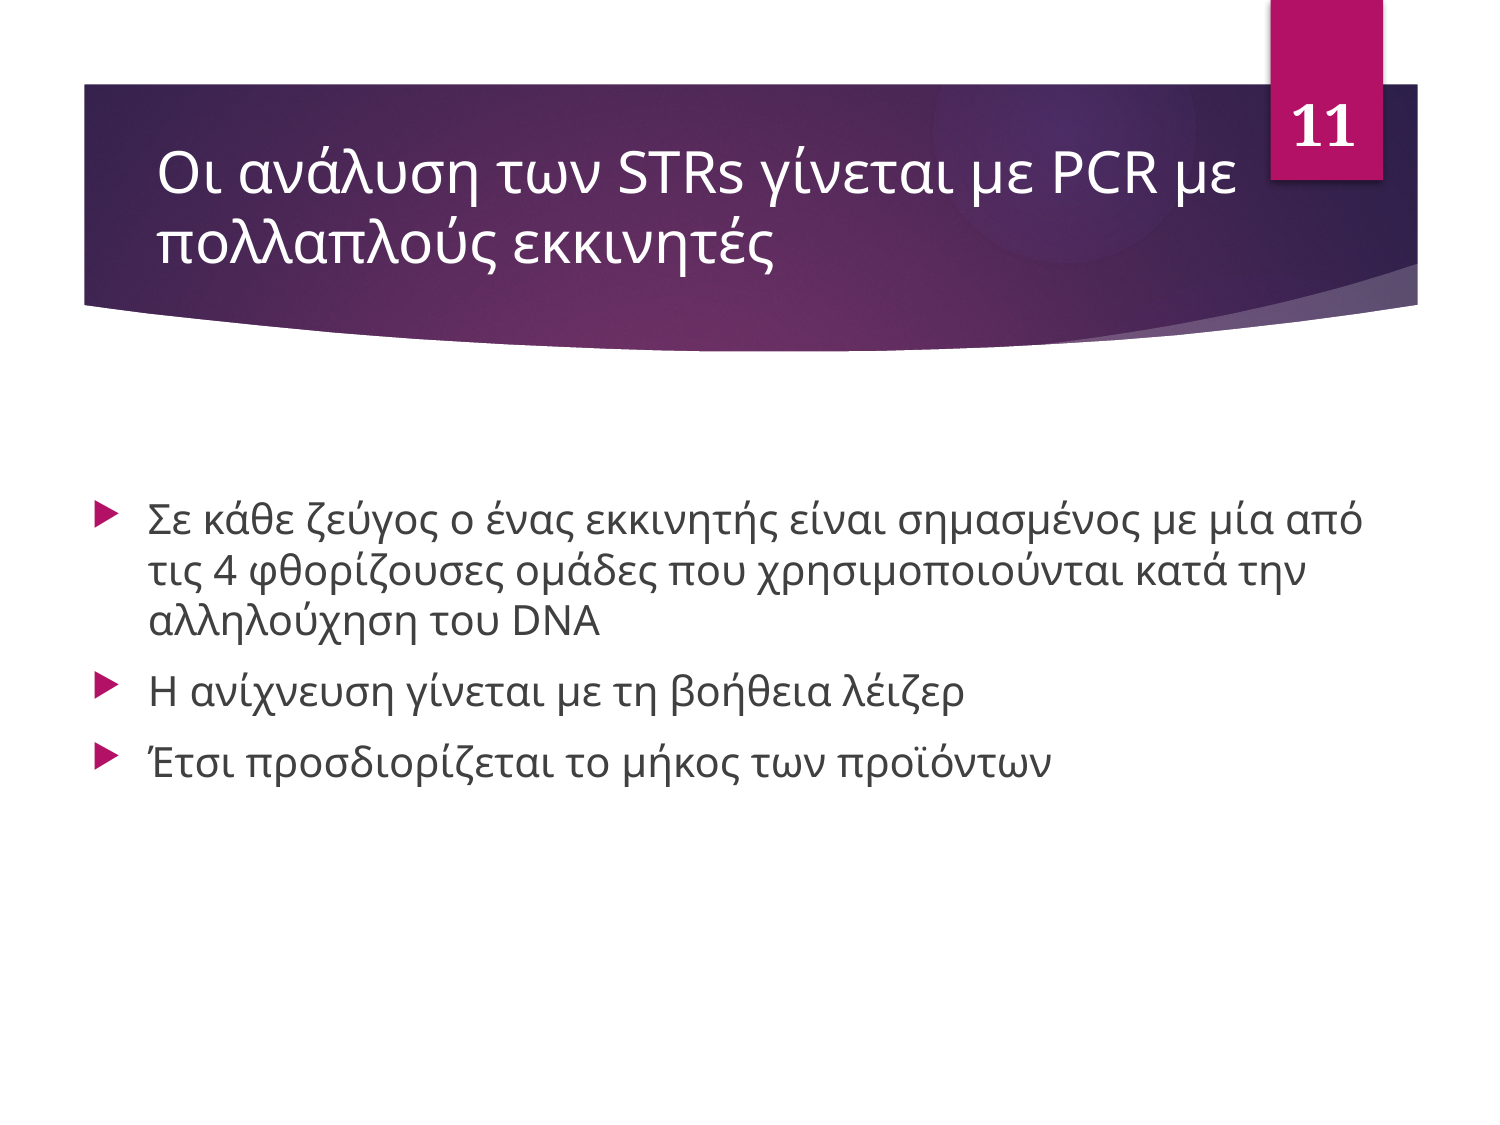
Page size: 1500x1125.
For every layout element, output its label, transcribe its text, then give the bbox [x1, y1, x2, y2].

title Οι ανάλυση των STRs γίνεται με PCR με πολλαπλούς εκκινητές [141, 111, 1359, 299]
list Σε κάθε ζεύγος ο ένας εκκινητής είναι σημασμένος με μία από τις 4 φθορίζουσες ομάδες που χρησιμοποιούνται κατά την αλληλούχηση του DNA Η ανίχνευση γίνεται με τη βοήθεια λέιζερ Έτσι προσδιορίζεται το μήκος των προϊόντων [76, 485, 1427, 855]
slide_number 11 [1259, 48, 1390, 175]
